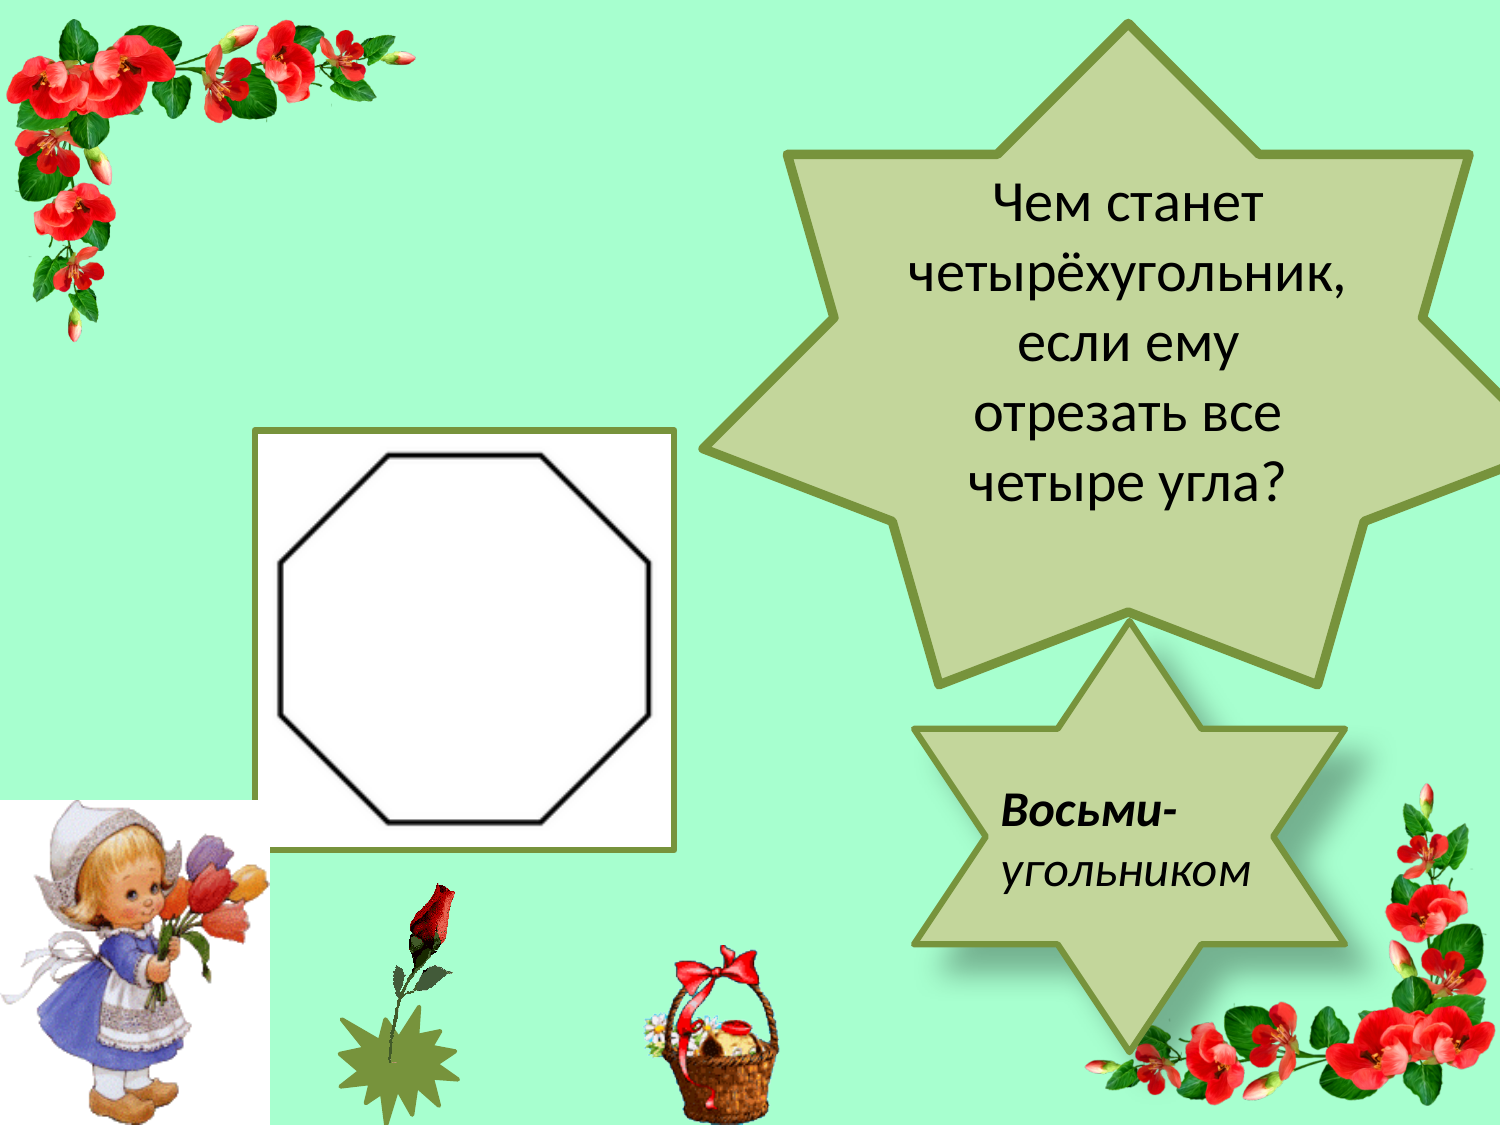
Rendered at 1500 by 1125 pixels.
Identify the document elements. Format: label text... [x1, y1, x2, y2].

picture [374, 855, 495, 1063]
text_box Восьми- угольником [912, 618, 1347, 967]
picture [0, 0, 425, 355]
picture [632, 945, 813, 1125]
text_box [337, 1017, 460, 1125]
picture [1076, 770, 1500, 1125]
picture [0, 433, 672, 1125]
text_box Чем станет четырёхугольник, если ему отрезать все четыре угла? [701, 21, 1500, 687]
